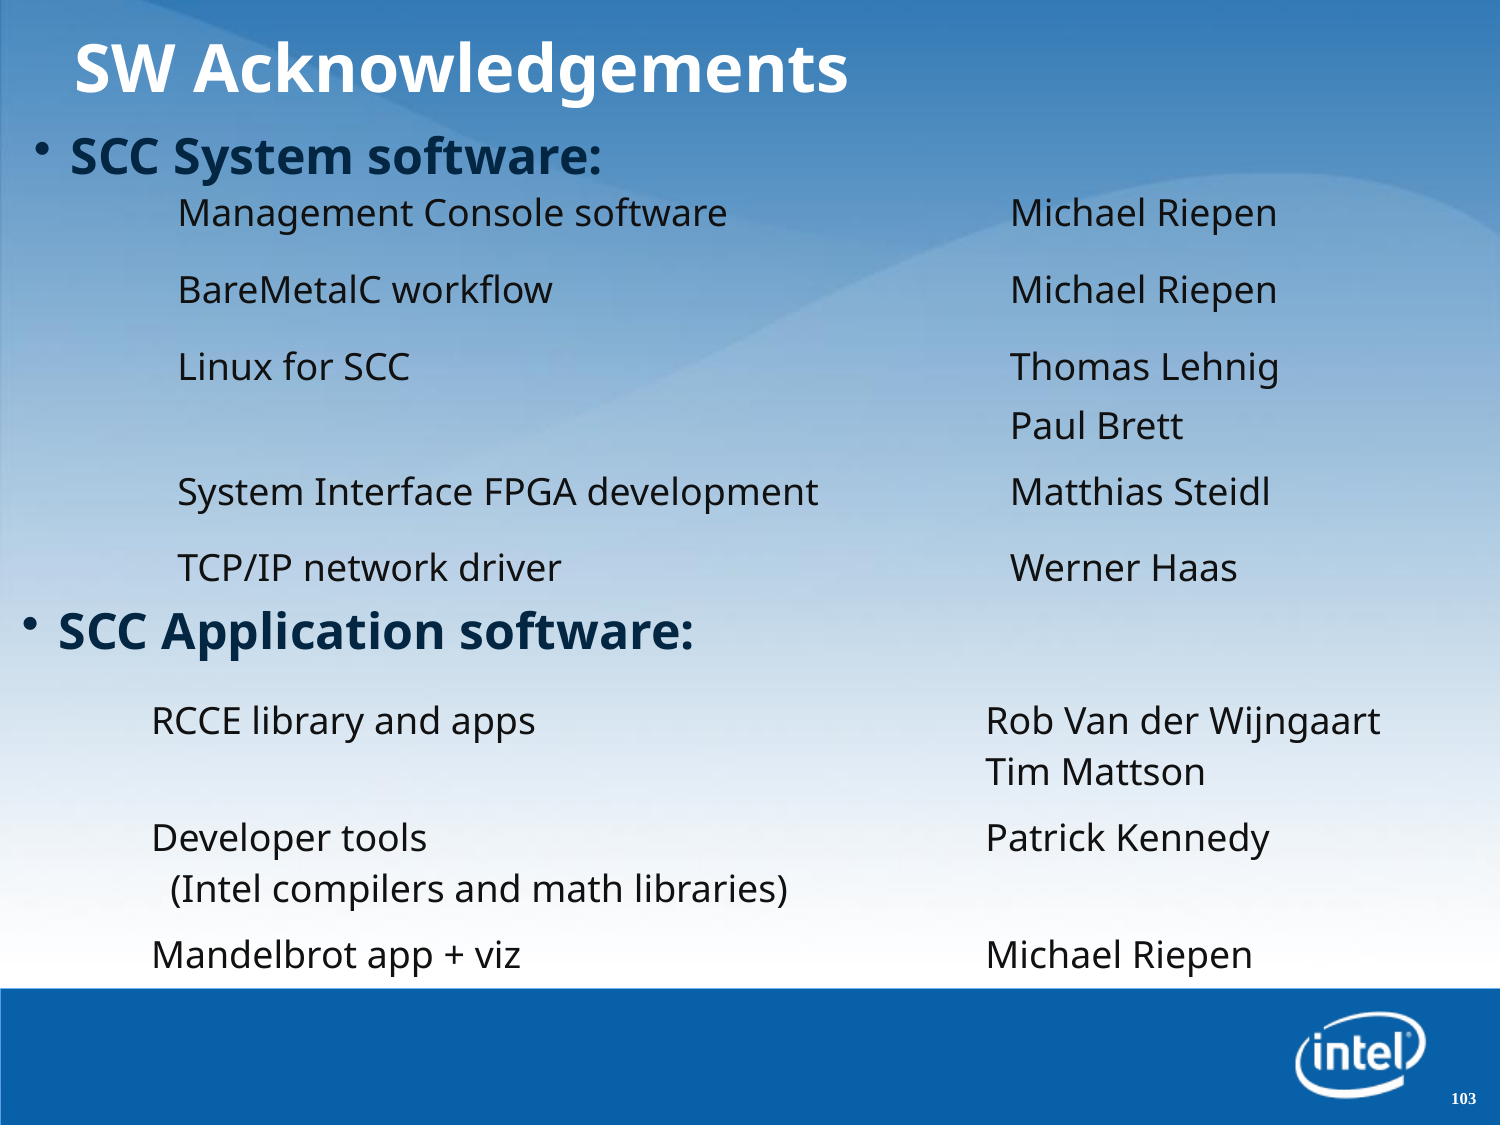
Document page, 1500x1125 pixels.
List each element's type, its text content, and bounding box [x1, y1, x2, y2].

table_cell Werner Haas [995, 534, 1500, 611]
table_header Rob Van der Wijngaart Tim Mattson [971, 687, 1500, 804]
table_cell BareMetalC workflow [162, 256, 995, 333]
table_cell Thomas Lehnig Paul Brett [995, 333, 1500, 458]
table_cell Michael Riepen [971, 921, 1500, 1001]
table_header Michael Riepen [995, 179, 1500, 256]
picture [0, 0, 1500, 988]
text_box SCC System software: [33, 124, 697, 192]
table_cell System Interface FPGA development [162, 458, 995, 534]
title SW Acknowledgements [74, 25, 1427, 173]
table_cell Developer tools (Intel compilers and math libraries) [136, 804, 971, 921]
text_box SCC Application software: [21, 599, 823, 683]
table_cell Michael Riepen [995, 256, 1500, 333]
table_cell Mandelbrot app + viz [136, 921, 971, 1001]
table_cell Matthias Steidl [995, 458, 1500, 534]
table_cell Linux for SCC [162, 333, 995, 458]
picture [1294, 1011, 1428, 1101]
table_cell Patrick Kennedy [971, 804, 1500, 921]
table_header RCCE library and apps [136, 687, 971, 804]
table_cell TCP/IP network driver [162, 534, 995, 611]
slide_number 103 [1429, 1091, 1499, 1125]
table_header Management Console software [162, 179, 995, 256]
